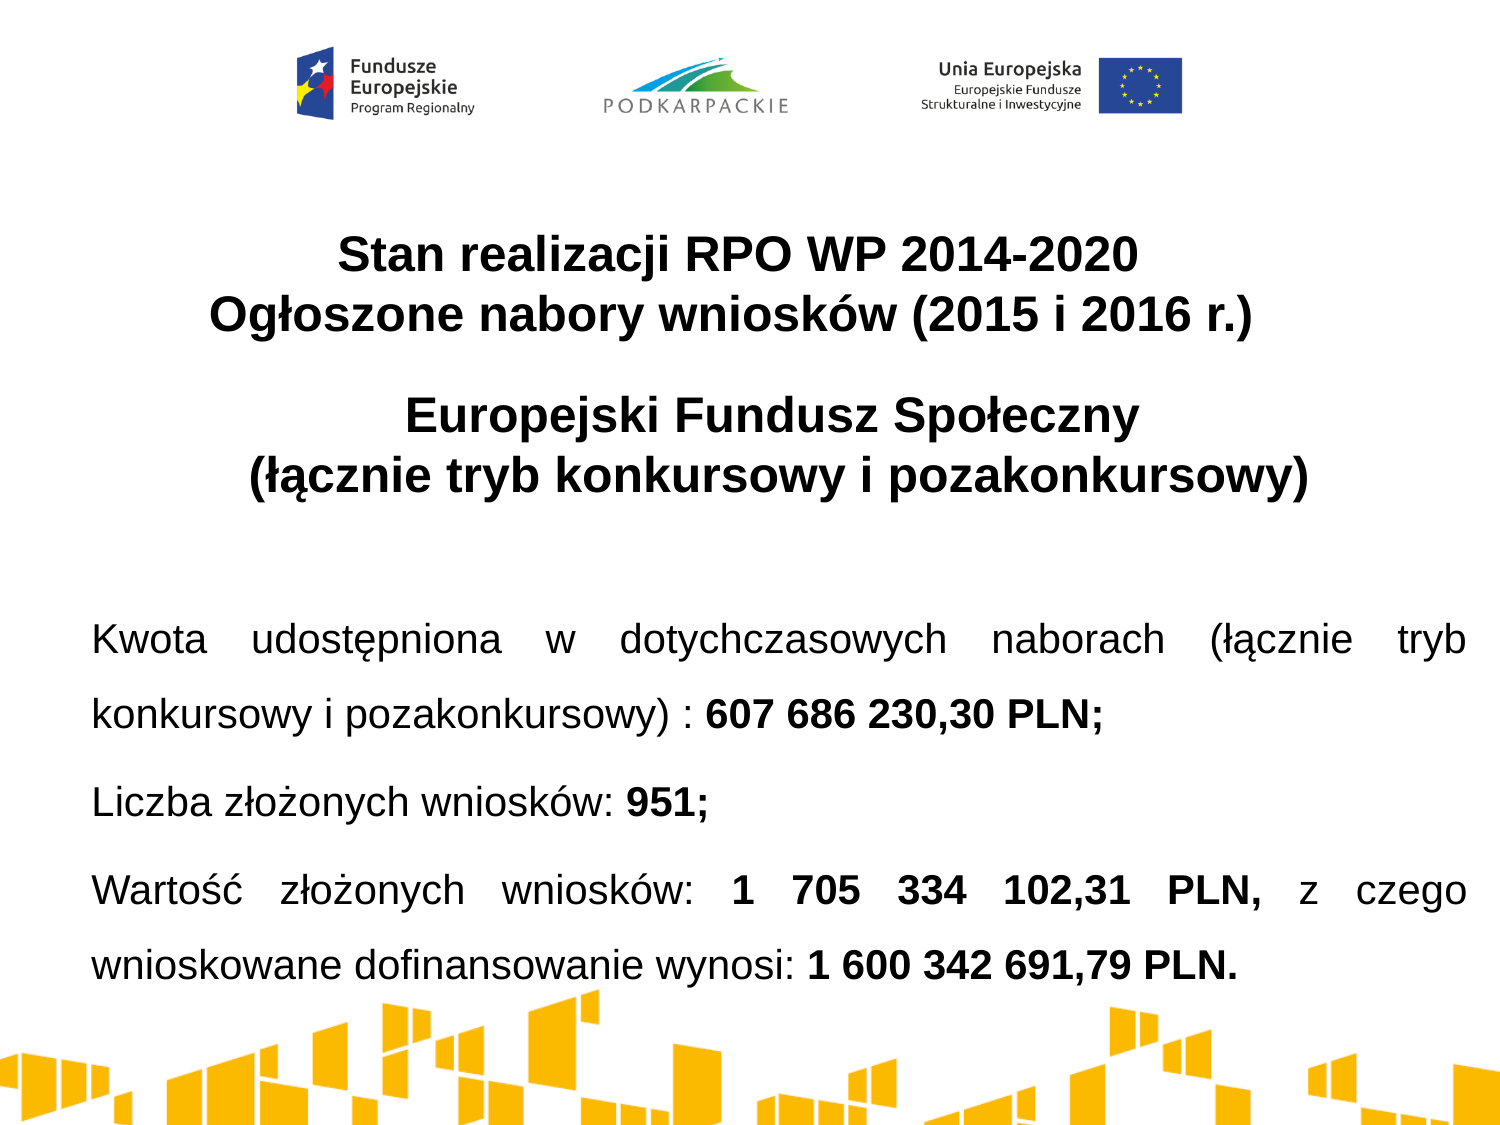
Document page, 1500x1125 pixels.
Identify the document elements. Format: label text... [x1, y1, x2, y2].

picture [0, 980, 1500, 1125]
text_box Stan realizacji RPO WP 2014-2020 Ogłoszone nabory wniosków (2015 i 2016 r.) [35, 213, 1442, 349]
picture [265, 25, 1212, 150]
text_box Europejski Fundusz Społeczny (łącznie tryb konkursowy i pozakonkursowy) Kwota udostępniona w dotychczasowych naborach (łącznie tryb konkursowy i pozakonkursowy) : 607 686 230,30 PLN; Liczba złożonych wniosków: 951; Wartość złożonych wniosków: 1 705 334 102,31 PLN, z czego wnioskowane dofinansowanie wynosi: 1 600 342 691,79 PLN. [76, 374, 1483, 979]
